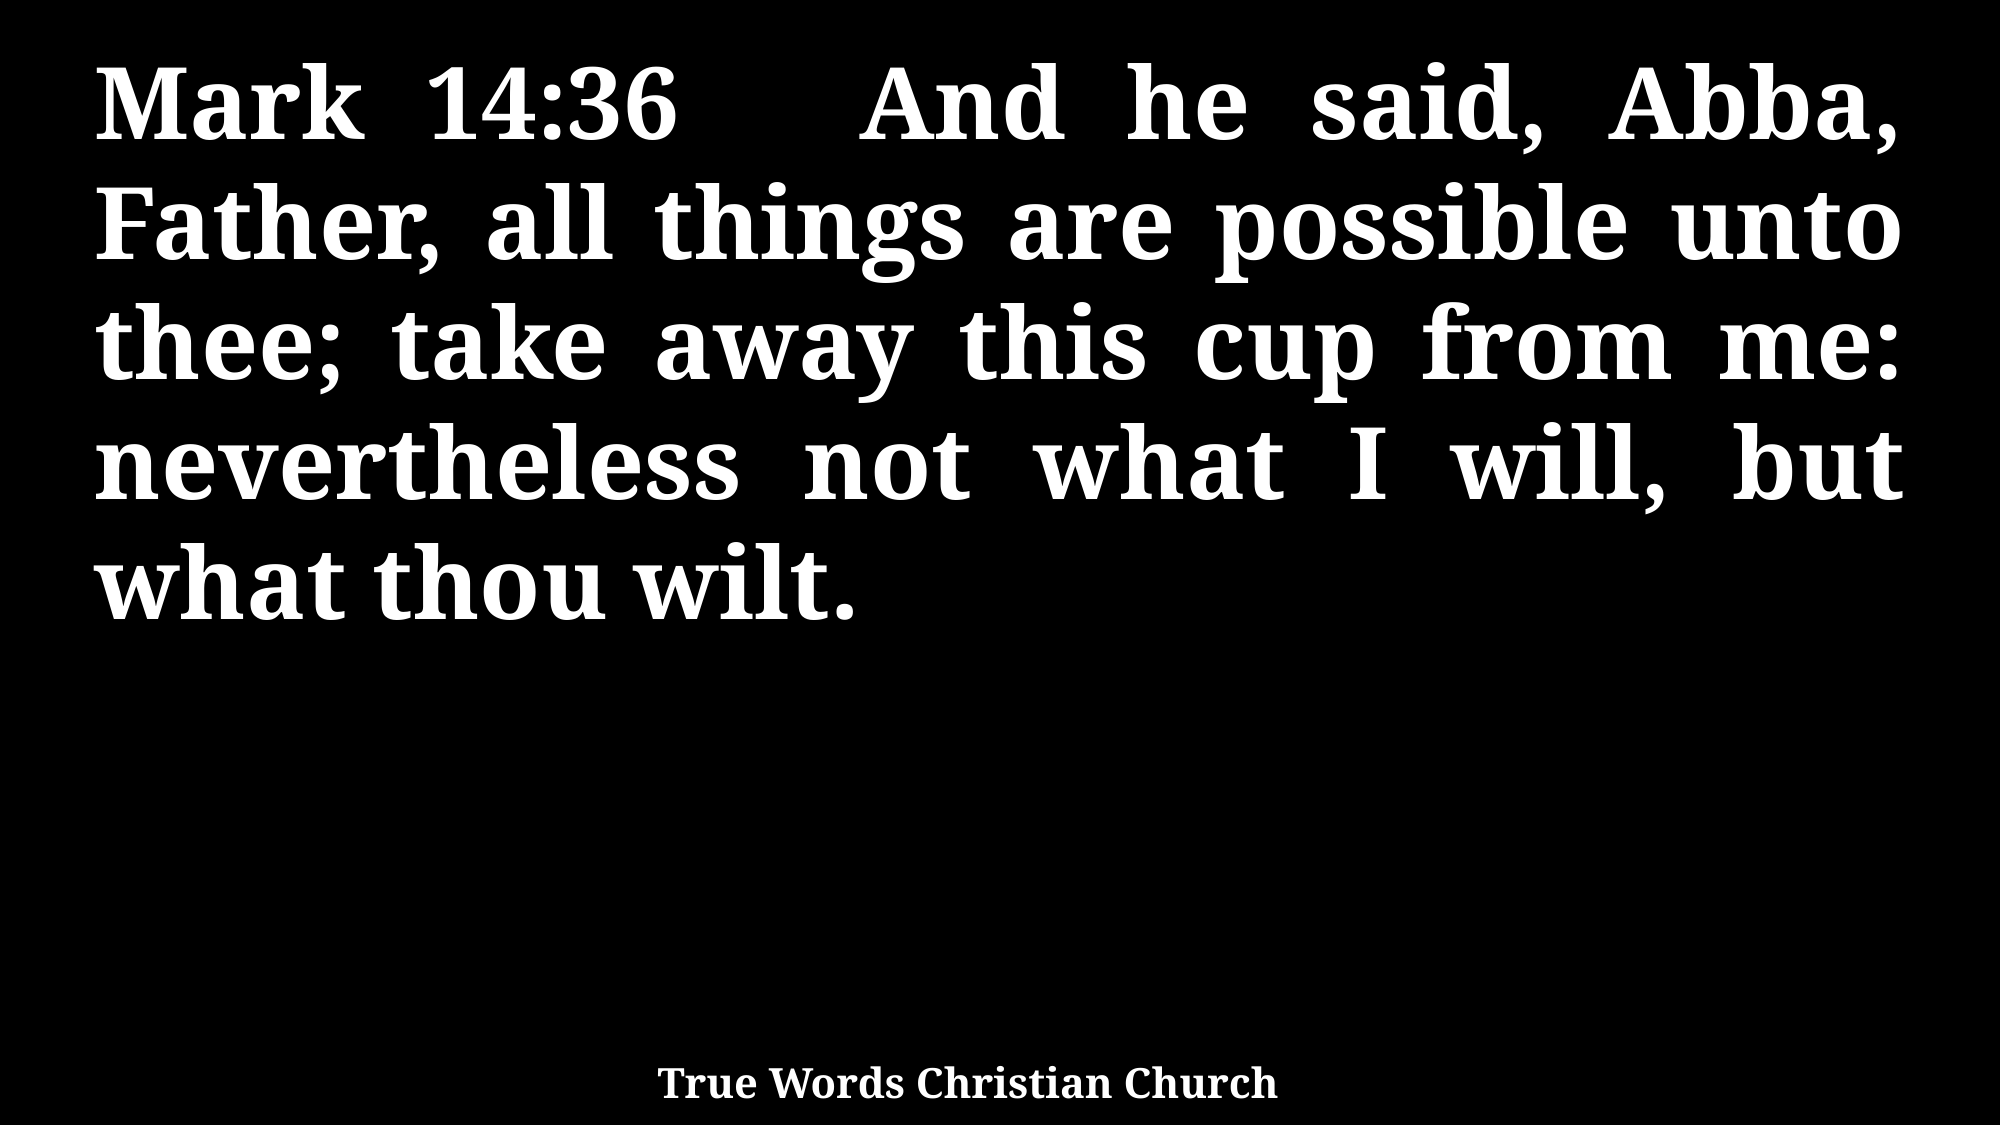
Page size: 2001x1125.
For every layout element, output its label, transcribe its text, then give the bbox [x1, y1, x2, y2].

text_box Mark 14:36 And he said, Abba, Father, all things are possible unto thee; take away this cup from me: nevertheless not what I will, but what thou wilt. [79, 32, 1921, 647]
text_box True Words Christian Church [642, 1049, 1294, 1114]
